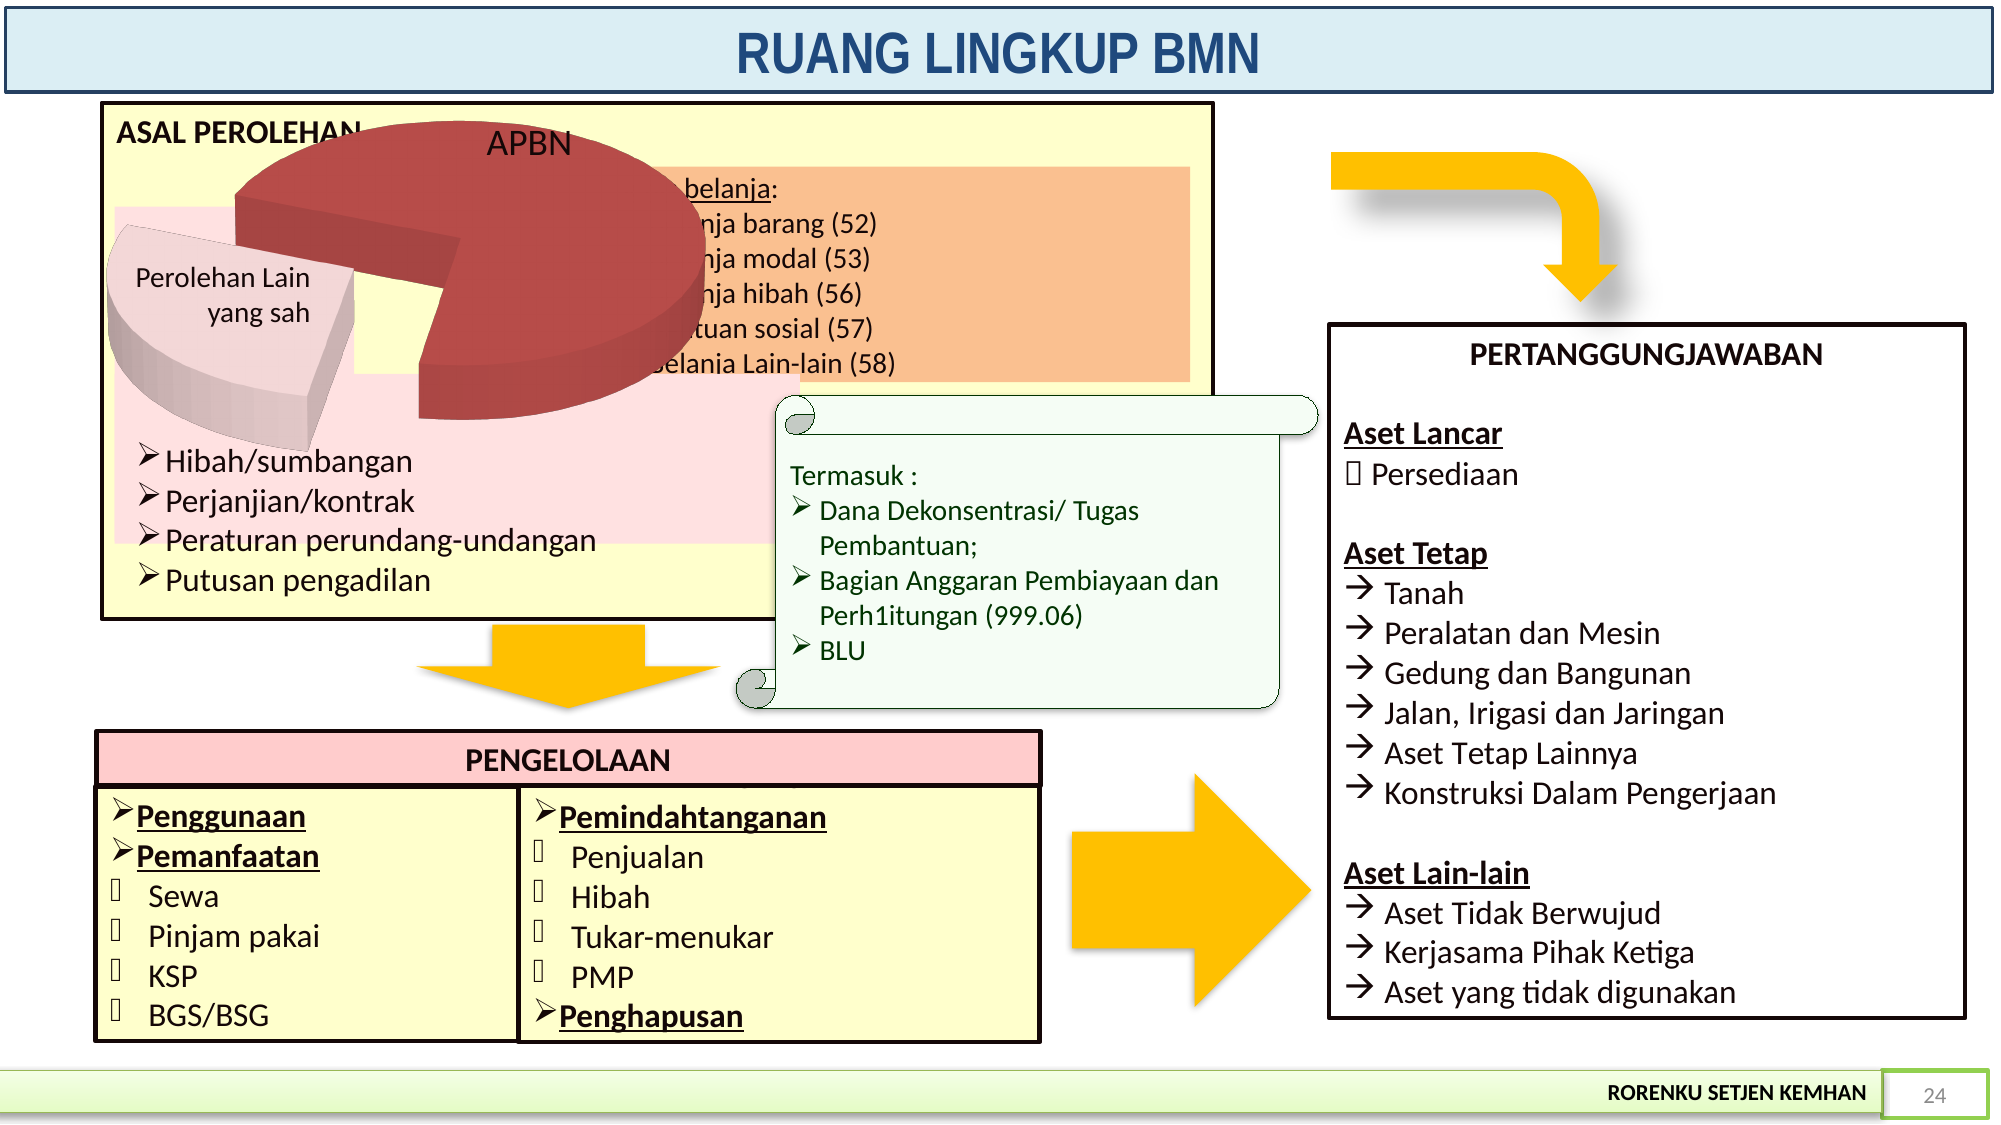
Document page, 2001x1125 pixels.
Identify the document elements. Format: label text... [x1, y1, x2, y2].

text_box Termasuk : Dana Dekonsentrasi/ Tugas Pembantuan; Bagian Anggaran Pembiayaan dan Perh1itungan (999.06) BLU [736, 395, 1319, 709]
text_box RUANG LINGKUP BMN [5, 7, 1993, 93]
text_box Hibah/sumbangan Perjanjian/kontrak Peraturan perundang-undangan Putusan pengadilan [121, 431, 769, 606]
text_box [113, 496, 121, 543]
text_box ASAL PEROLEHAN [100, 496, 769, 621]
text_box PERTANGGUNGJAWABAN Aset Lancar  Persediaan Aset Tetap Tanah Peralatan dan Mesin Gedung dan Bangunan Jalan, Irigasi dan Jaringan Aset Tetap Lainnya Konstruksi Dalam Pengerjaan Aset Lain-lain Aset Tidak Berwujud Kerjasama Pihak Ketiga Aset yang tidak digunakan [1328, 324, 1965, 1018]
text_box [1329, 150, 1620, 305]
text_box [419, 624, 718, 709]
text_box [95, 730, 1041, 1046]
text_box Jenis belanja: - Belanja barang (52) - Belanja modal (53) - Belanja hibah (56) - Bantuan sosial (57) - Belanja Lain-lain (58) [749, 165, 1192, 384]
text_box RORENKU SETJEN KEMHAN [0, 1070, 1883, 1113]
text_box [749, 372, 802, 431]
text_box ASAL PEROLEHAN [749, 101, 1215, 393]
chart [71, 90, 745, 487]
text_box [1072, 773, 1312, 1007]
slide_number 24 [1885, 1068, 1990, 1120]
